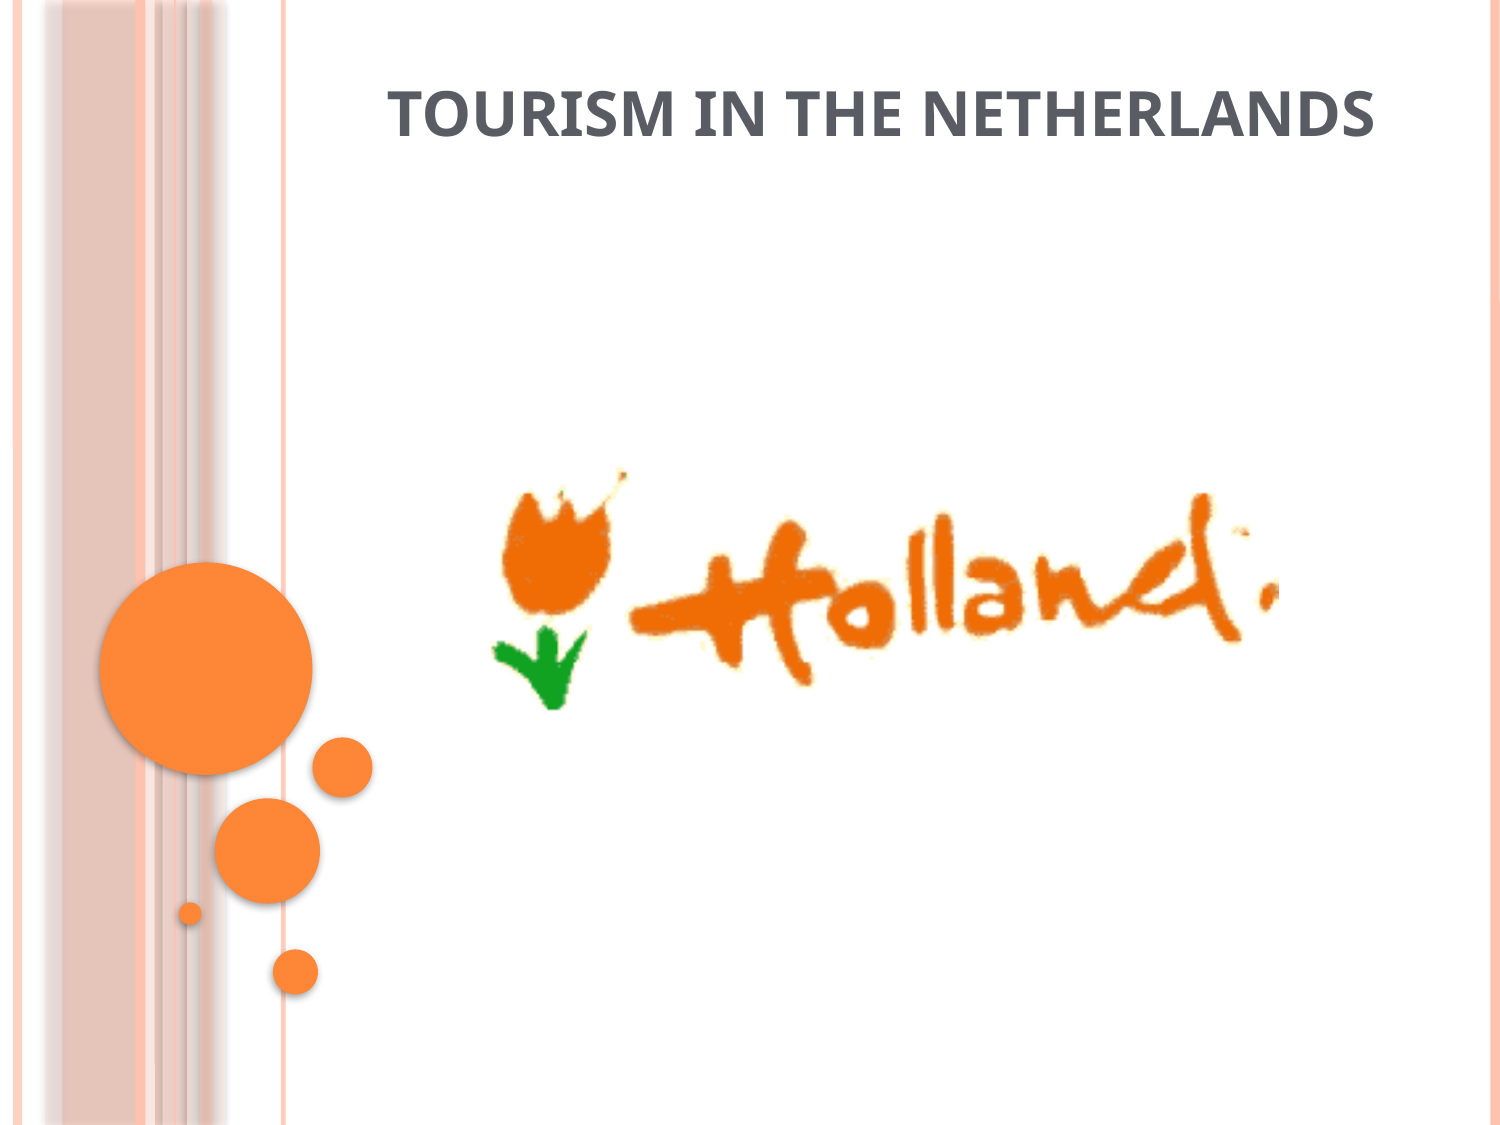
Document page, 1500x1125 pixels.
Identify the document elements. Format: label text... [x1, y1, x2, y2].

picture [489, 195, 1280, 986]
title Tourism in The Netherlands [371, 30, 1400, 157]
